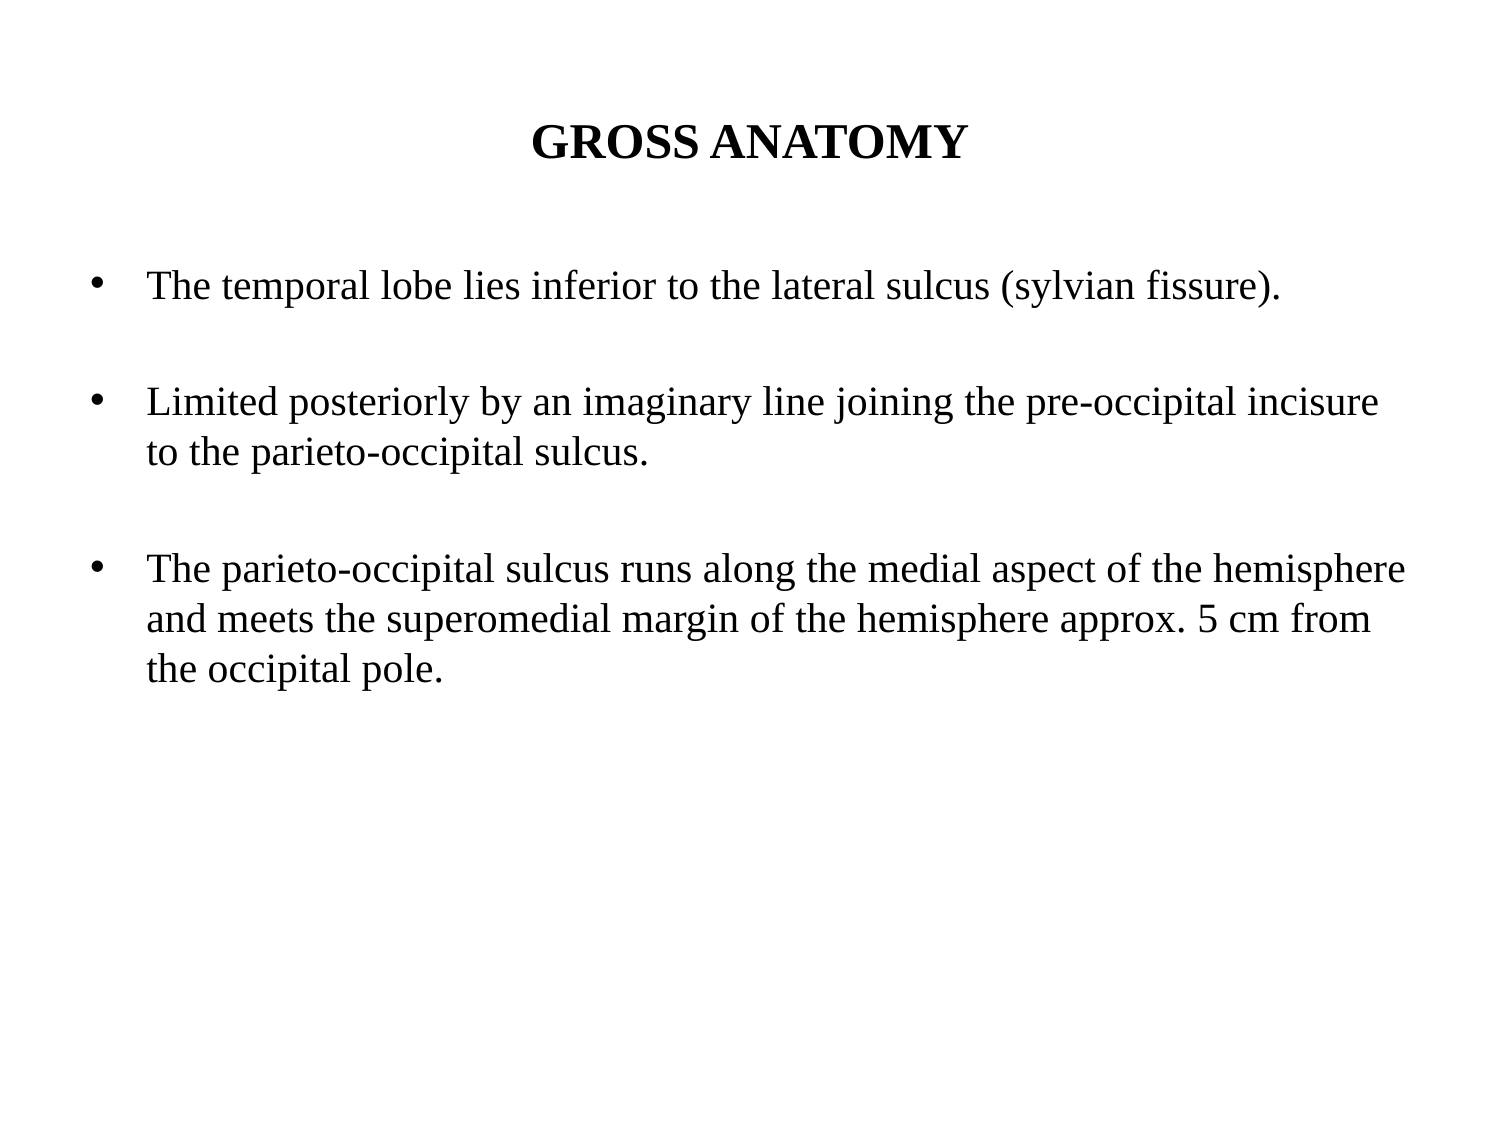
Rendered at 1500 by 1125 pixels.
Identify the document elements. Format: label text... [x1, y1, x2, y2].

title GROSS ANATOMY [75, 45, 1425, 233]
list The temporal lobe lies inferior to the lateral sulcus (sylvian fissure). Limited posteriorly by an imaginary line joining the pre-occipital incisure to the parieto-occipital sulcus. The parieto-occipital sulcus runs along the medial aspect of the hemisphere and meets the superomedial margin of the hemisphere approx. 5 cm from the occipital pole. [75, 249, 1425, 1005]
